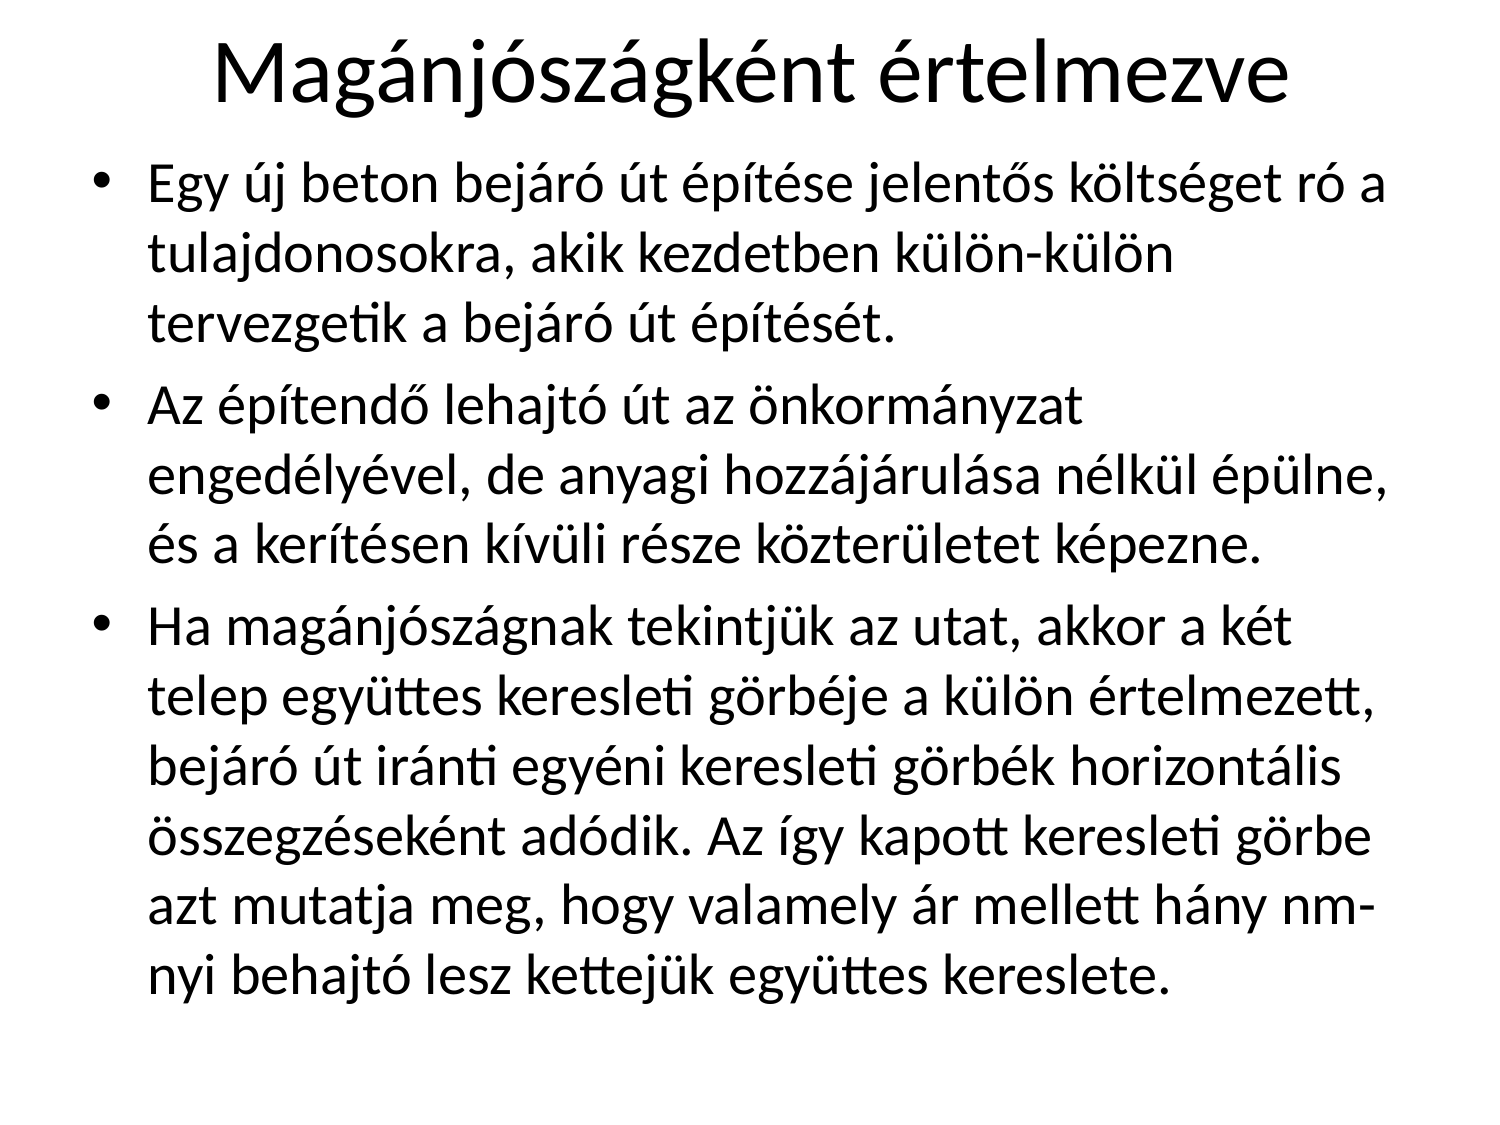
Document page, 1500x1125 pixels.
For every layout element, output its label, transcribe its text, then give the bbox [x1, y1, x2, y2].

title Magánjószágként értelmezve [76, 0, 1427, 137]
list Egy új beton bejáró út építése jelentős költséget ró a tulajdonosokra, akik kezdetben külön-külön tervezgetik a bejáró út építését. Az építendő lehajtó út az önkormányzat engedélyével, de anyagi hozzájárulása nélkül épülne, és a kerítésen kívüli része közterületet képezne. Ha magánjószágnak tekintjük az utat, akkor a két telep együttes keresleti görbéje a külön értelmezett, bejáró út iránti egyéni keresleti görbék horizontális összegzéseként adódik. Az így kapott keresleti görbe azt mutatja meg, hogy valamely ár mellett hány nm-nyi behajtó lesz kettejük együttes kereslete. [76, 137, 1427, 1106]
